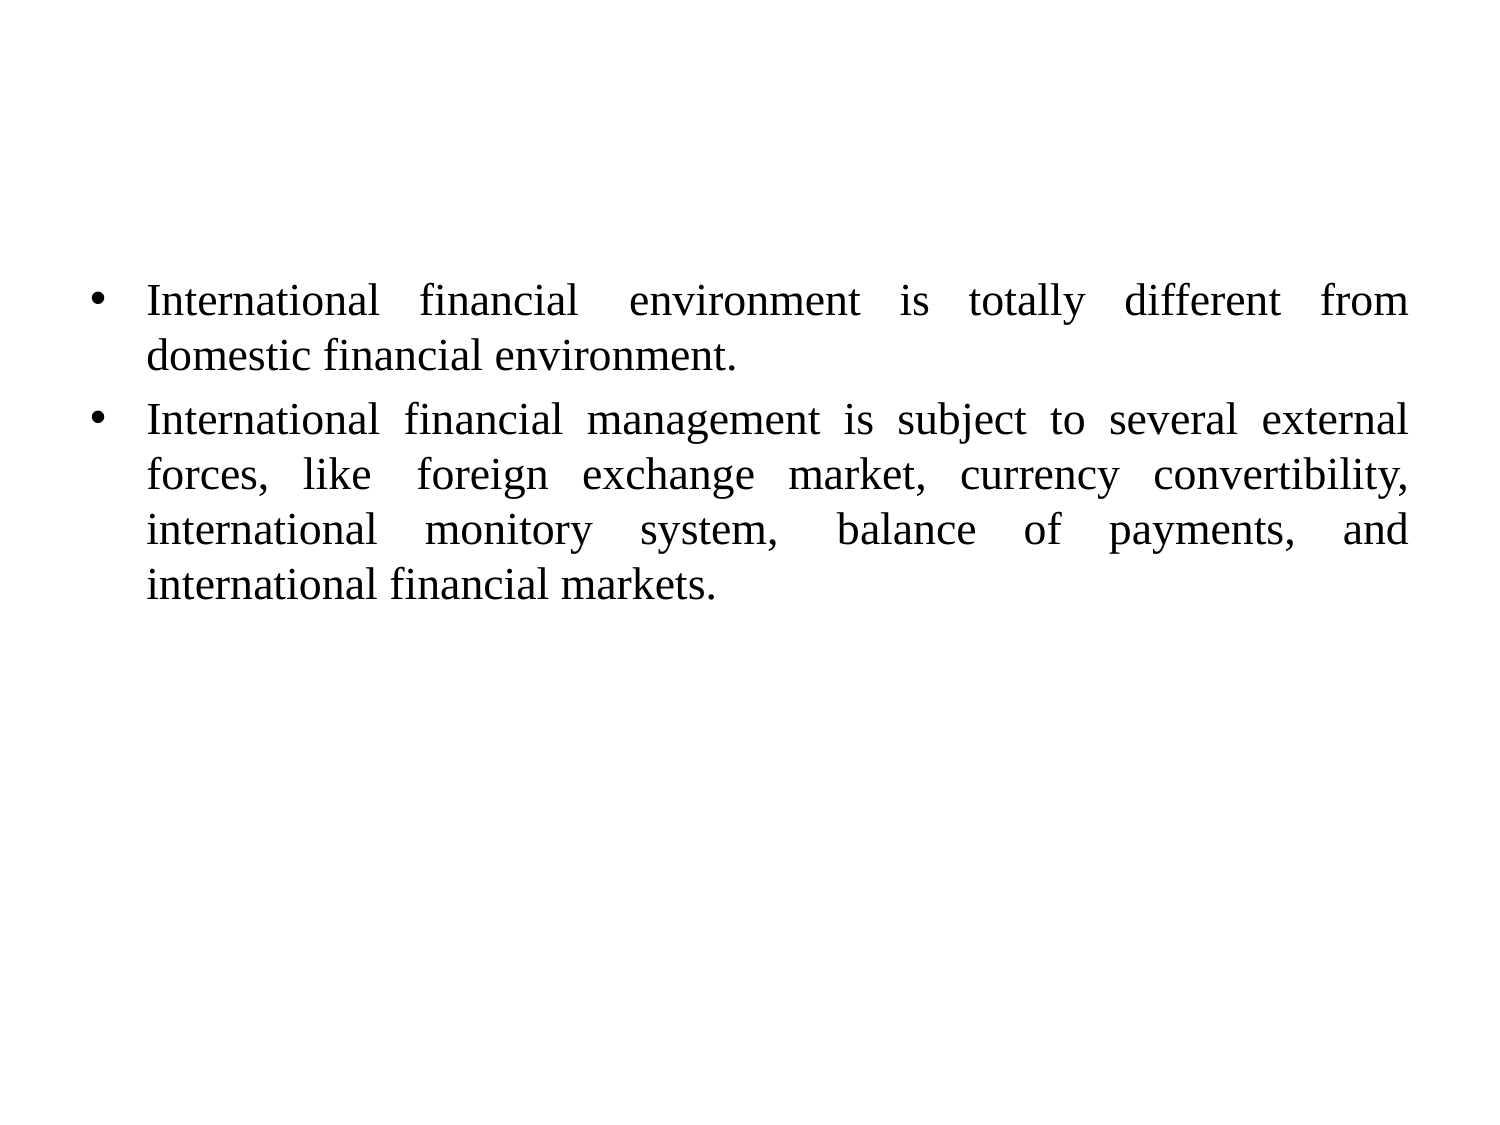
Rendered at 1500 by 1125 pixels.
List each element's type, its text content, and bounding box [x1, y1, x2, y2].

list International financial environment is totally different from domestic financial environment. International financial management is subject to several external forces, like foreign exchange market, currency convertibility, international monitory system, balance of payments, and international financial markets. [75, 262, 1425, 1005]
